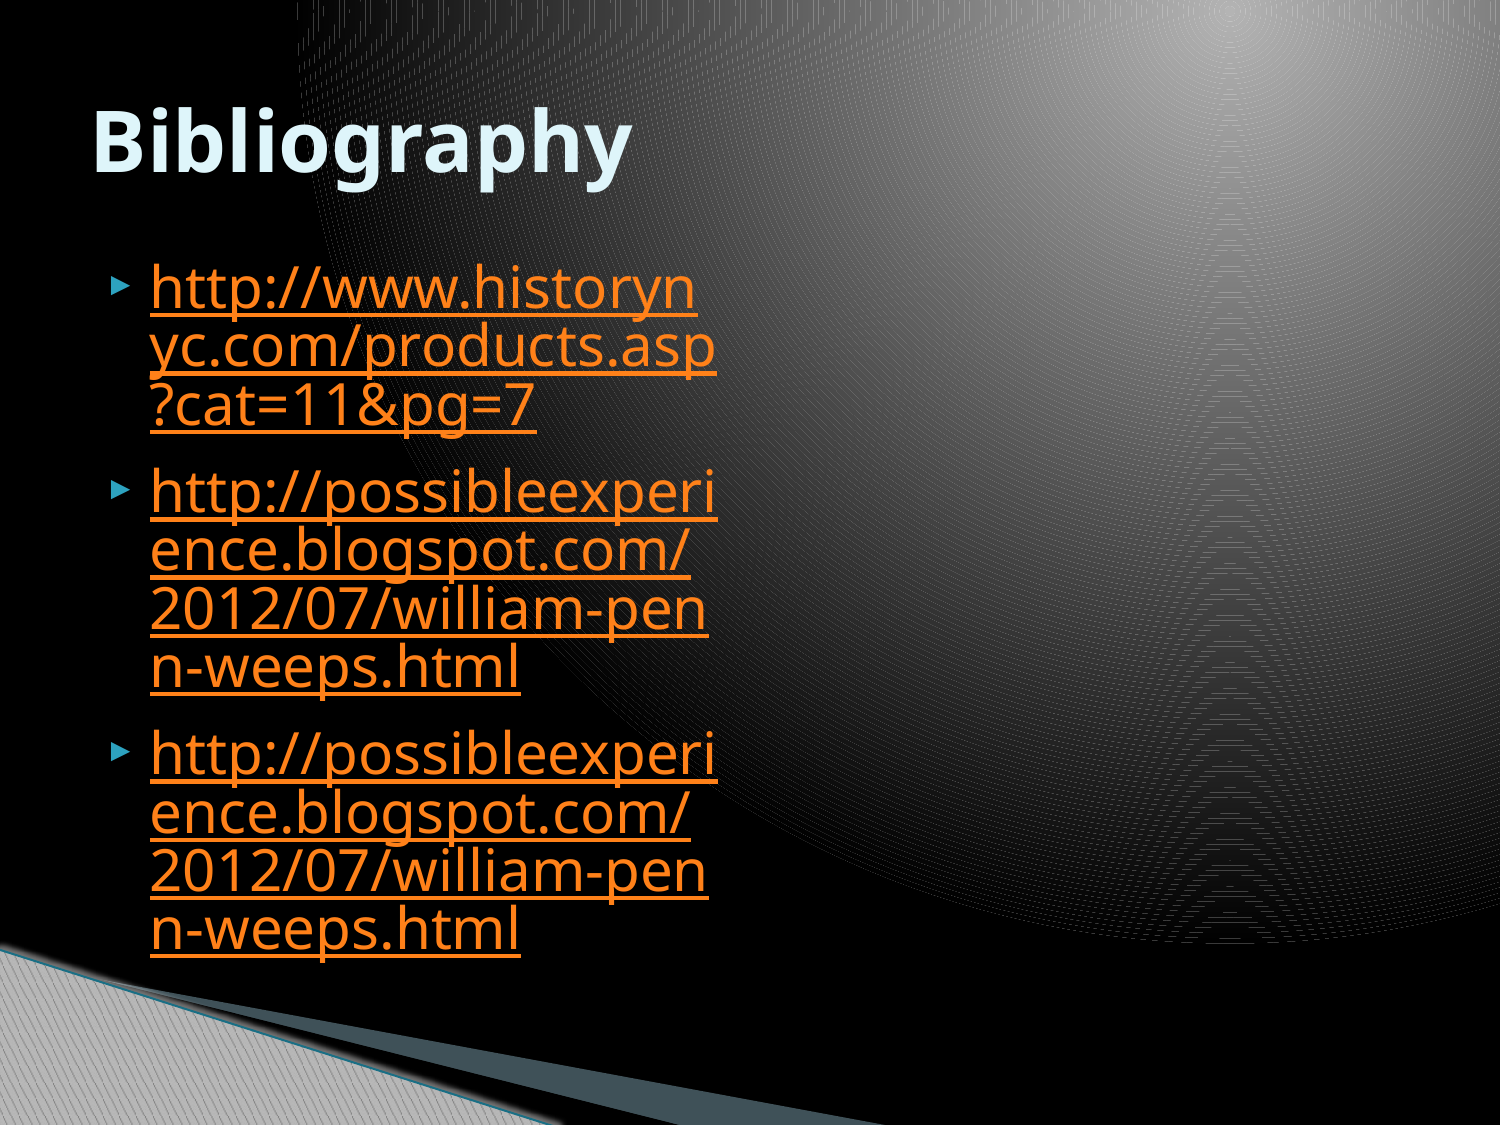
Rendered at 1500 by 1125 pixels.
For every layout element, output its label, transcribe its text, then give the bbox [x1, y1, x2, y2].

title Bibliography [75, 45, 1425, 233]
list http://www.historynyc.com/products.asp?cat=11&pg=7 http://possibleexperience.blogspot.com/2012/07/william-penn-weeps.html http://possibleexperience.blogspot.com/2012/07/william-penn-weeps.html [75, 243, 738, 986]
